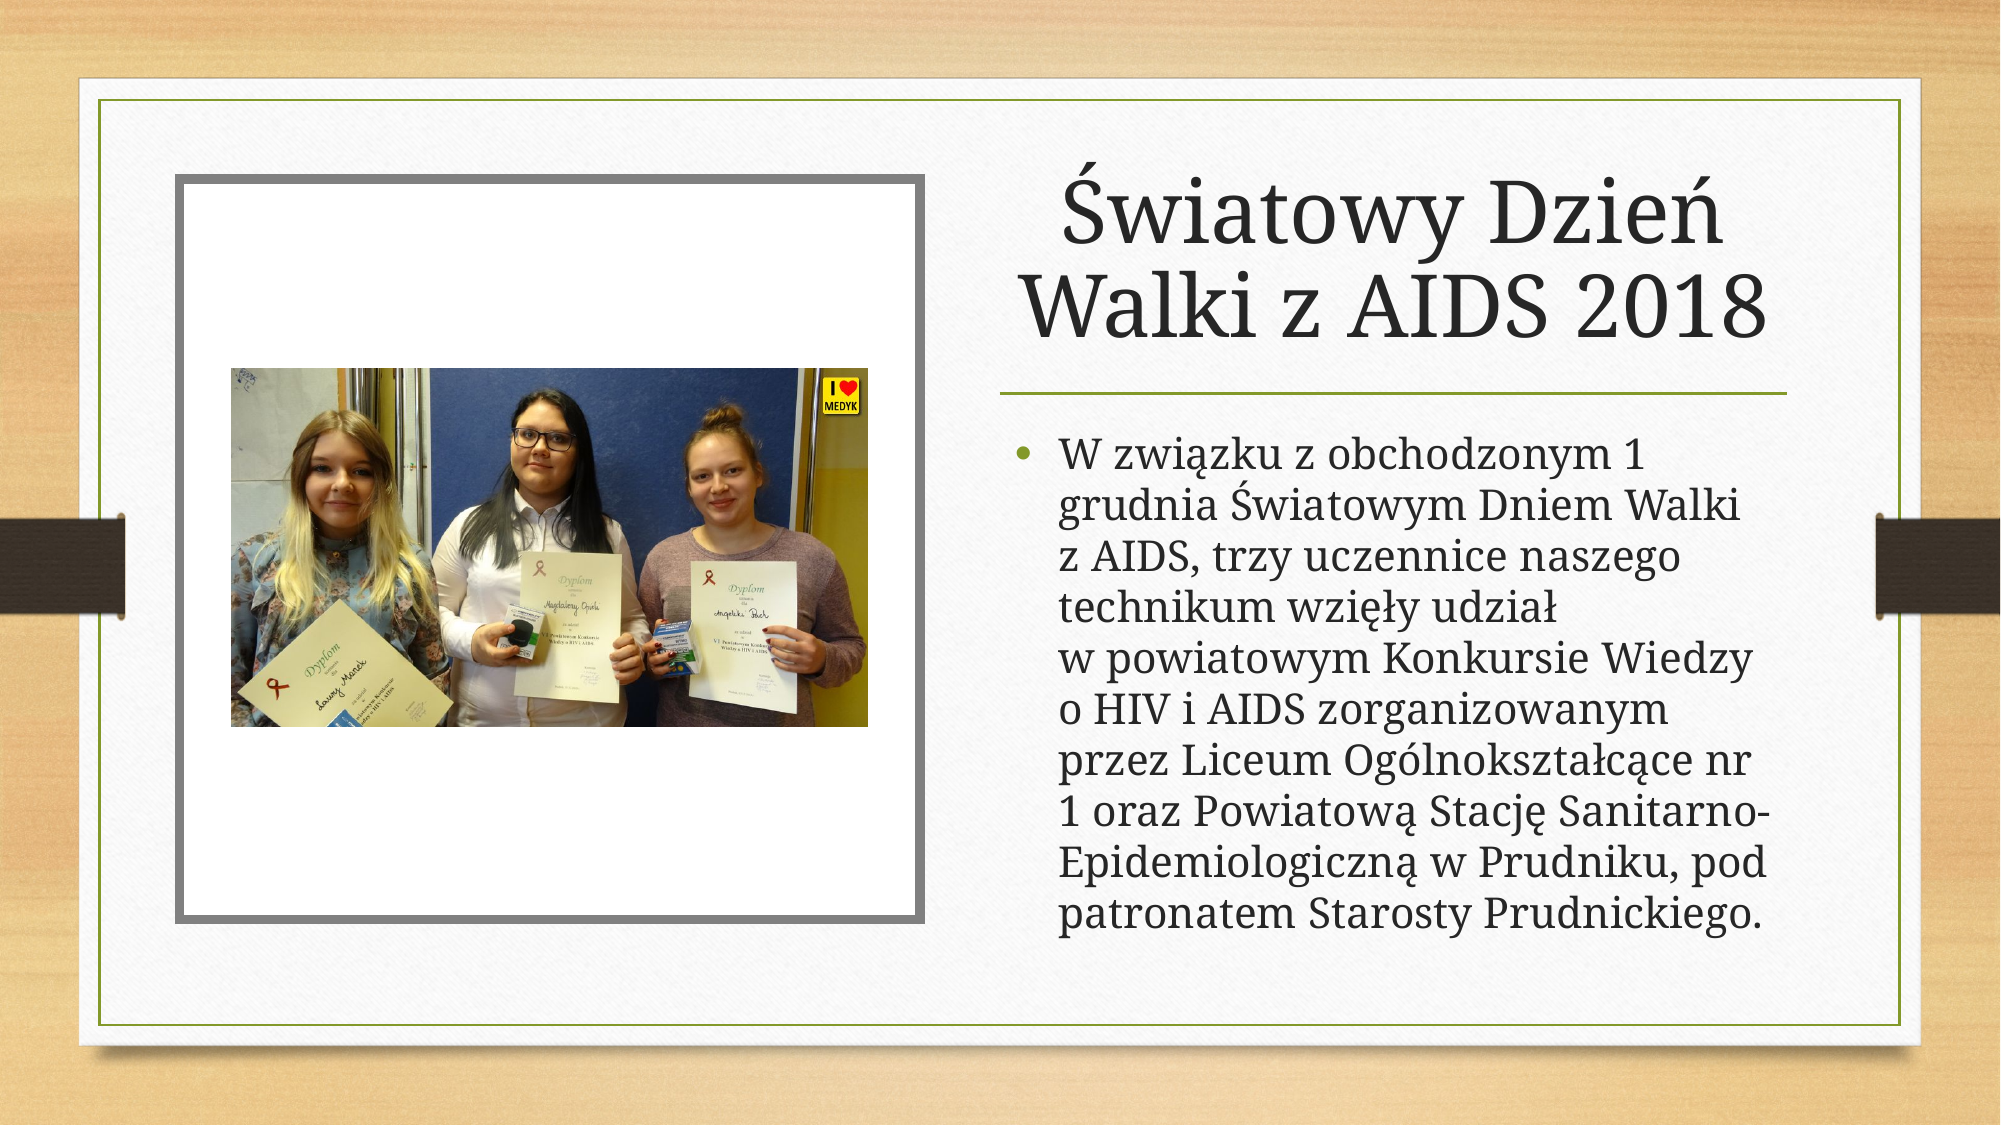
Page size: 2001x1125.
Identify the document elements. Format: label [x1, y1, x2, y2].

text_box [0, 0, 2000, 1125]
picture [231, 368, 868, 727]
